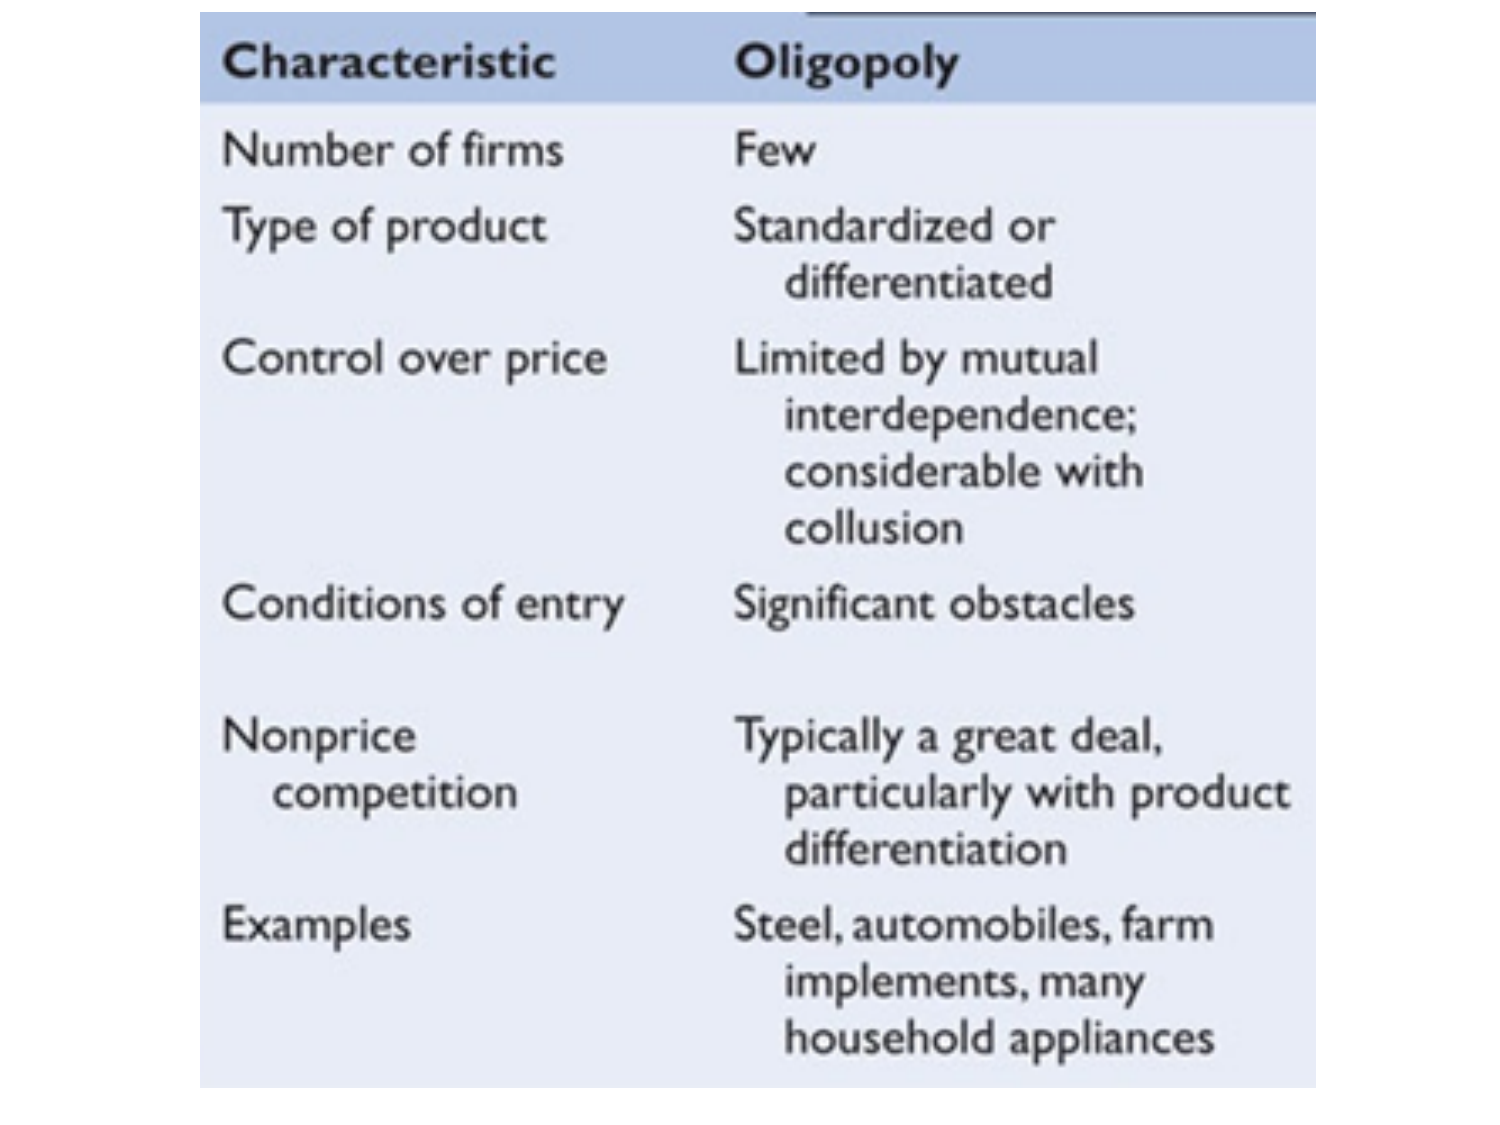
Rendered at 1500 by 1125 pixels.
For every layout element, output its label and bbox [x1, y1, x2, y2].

picture [199, 12, 1316, 1088]
